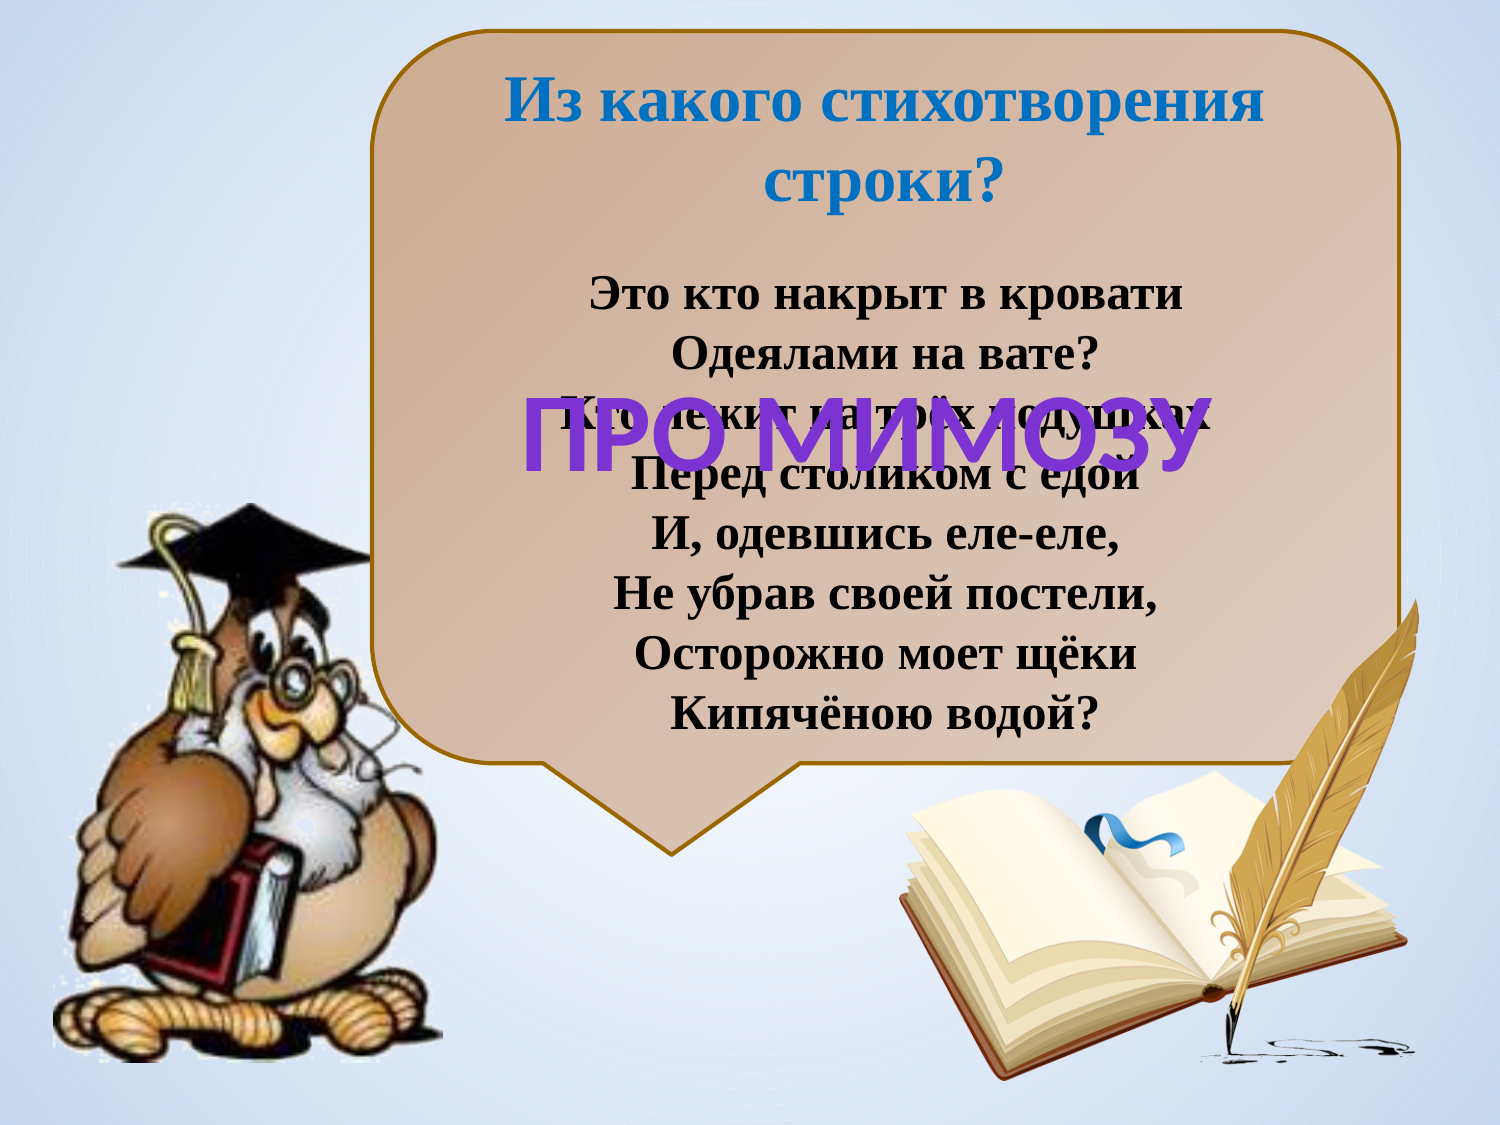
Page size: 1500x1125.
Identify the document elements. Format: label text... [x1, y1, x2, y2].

text_box Из какого стихотворения строки? Это кто накрыт в кровати Одеялами на вате? Кто лежит на трёх подушках Перед столиком с едой И, одевшись еле-еле, Не убрав своей постели, Осторожно моет щёки Кипячёною водой? [369, 28, 1402, 857]
text_box Про мимозу [505, 351, 1228, 502]
picture [52, 503, 444, 1063]
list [899, 597, 1419, 1081]
